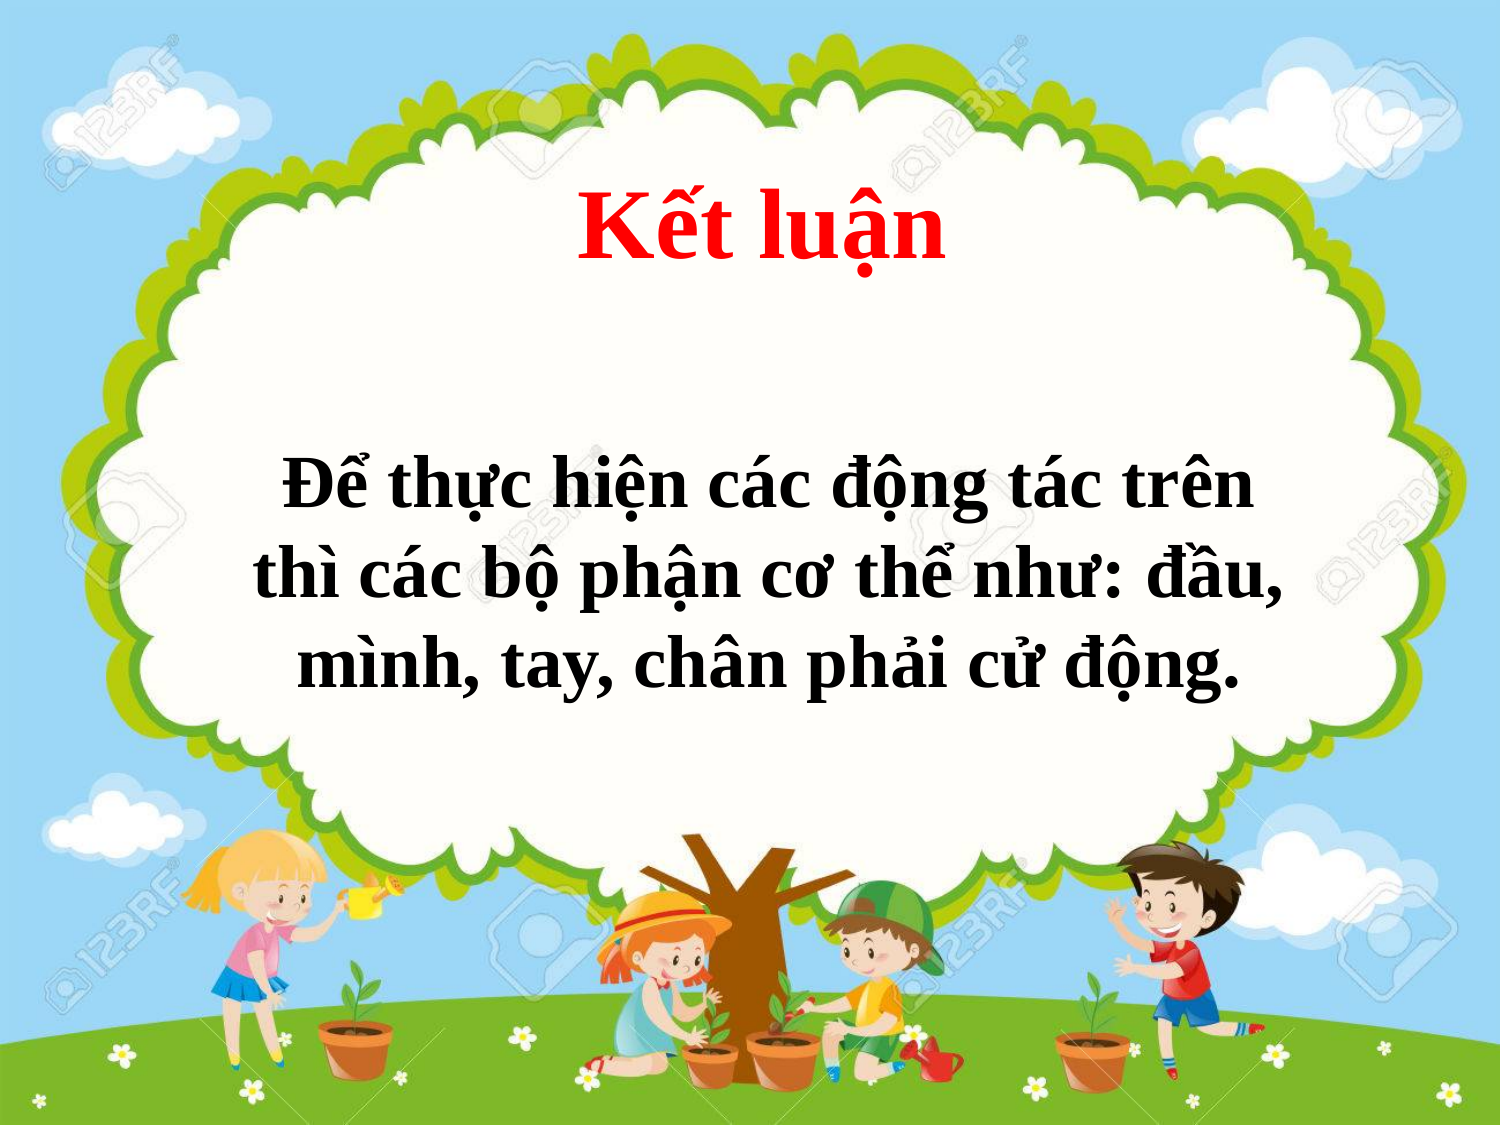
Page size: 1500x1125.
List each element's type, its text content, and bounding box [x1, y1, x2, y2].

text_box Để thực hiện các động tác trên thì các bộ phận cơ thể như: đầu, mình, tay, chân phải cử động. [225, 424, 1313, 710]
picture [0, 0, 1500, 1125]
title Kết luận [87, 125, 1438, 313]
